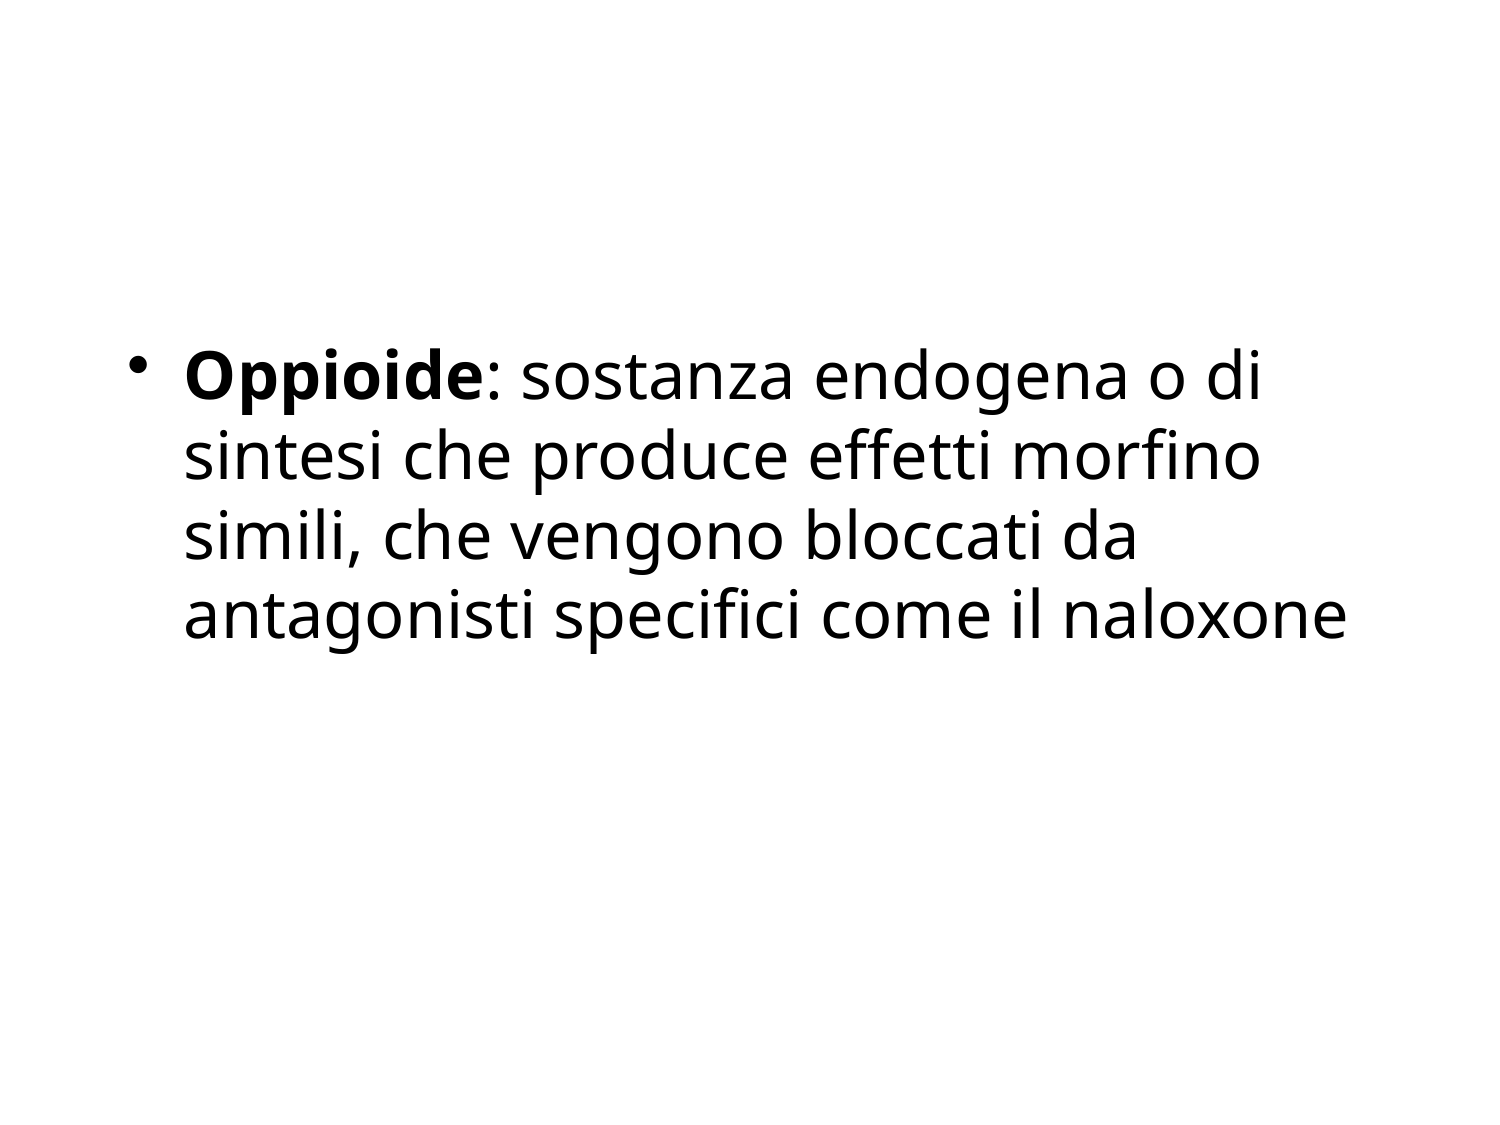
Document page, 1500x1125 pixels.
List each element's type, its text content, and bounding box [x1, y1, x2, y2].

list Oppioide: sostanza endogena o di sintesi che produce effetti morfino simili, che vengono bloccati da antagonisti specifici come il naloxone [112, 324, 1388, 1001]
